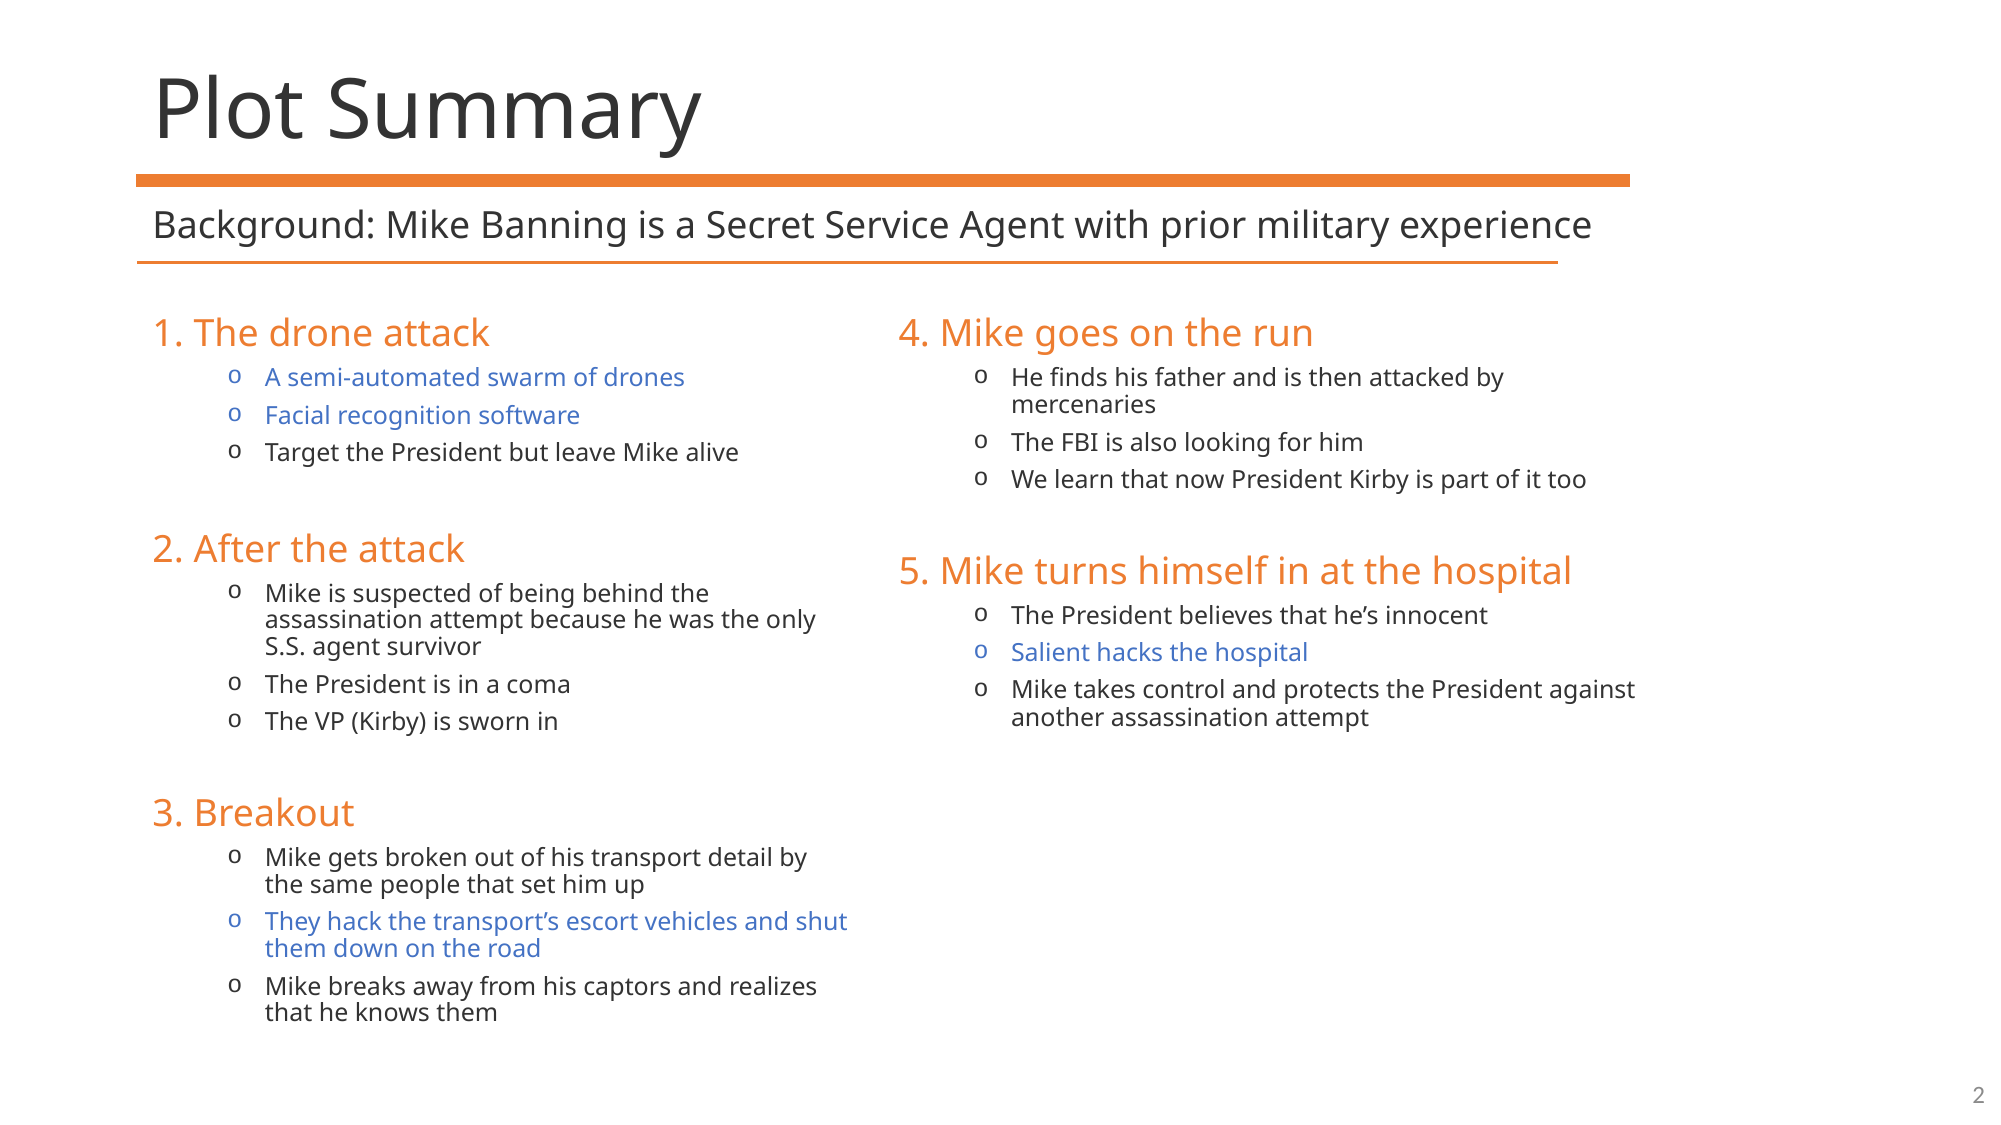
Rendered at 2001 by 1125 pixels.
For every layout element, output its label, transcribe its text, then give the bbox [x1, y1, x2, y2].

title Plot Summary [137, 40, 1863, 183]
text_box 4. Mike goes on the run He finds his father and is then attacked by mercenaries The FBI is also looking for him We learn that now President Kirby is part of it too 5. Mike turns himself in at the hospital The President believes that he’s innocent Salient hacks the hospital Mike takes control and protects the President against another assassination attempt [883, 307, 1652, 1085]
slide_number 2 [1550, 1063, 2000, 1124]
text_box 1. The drone attack A semi-automated swarm of drones Facial recognition software Target the President but leave Mike alive 2. After the attack Mike is suspected of being behind the assassination attempt because he was the only S.S. agent survivor The President is in a coma The VP (Kirby) is sworn in 3. Breakout Mike gets broken out of his transport detail by the same people that set him up They hack the transport’s escort vehicles and shut them down on the road Mike breaks away from his captors and realizes that he knows them [137, 307, 866, 1085]
list Background: Mike Banning is a Secret Service Agent with prior military experience [137, 198, 1630, 263]
text_box [136, 174, 1630, 187]
